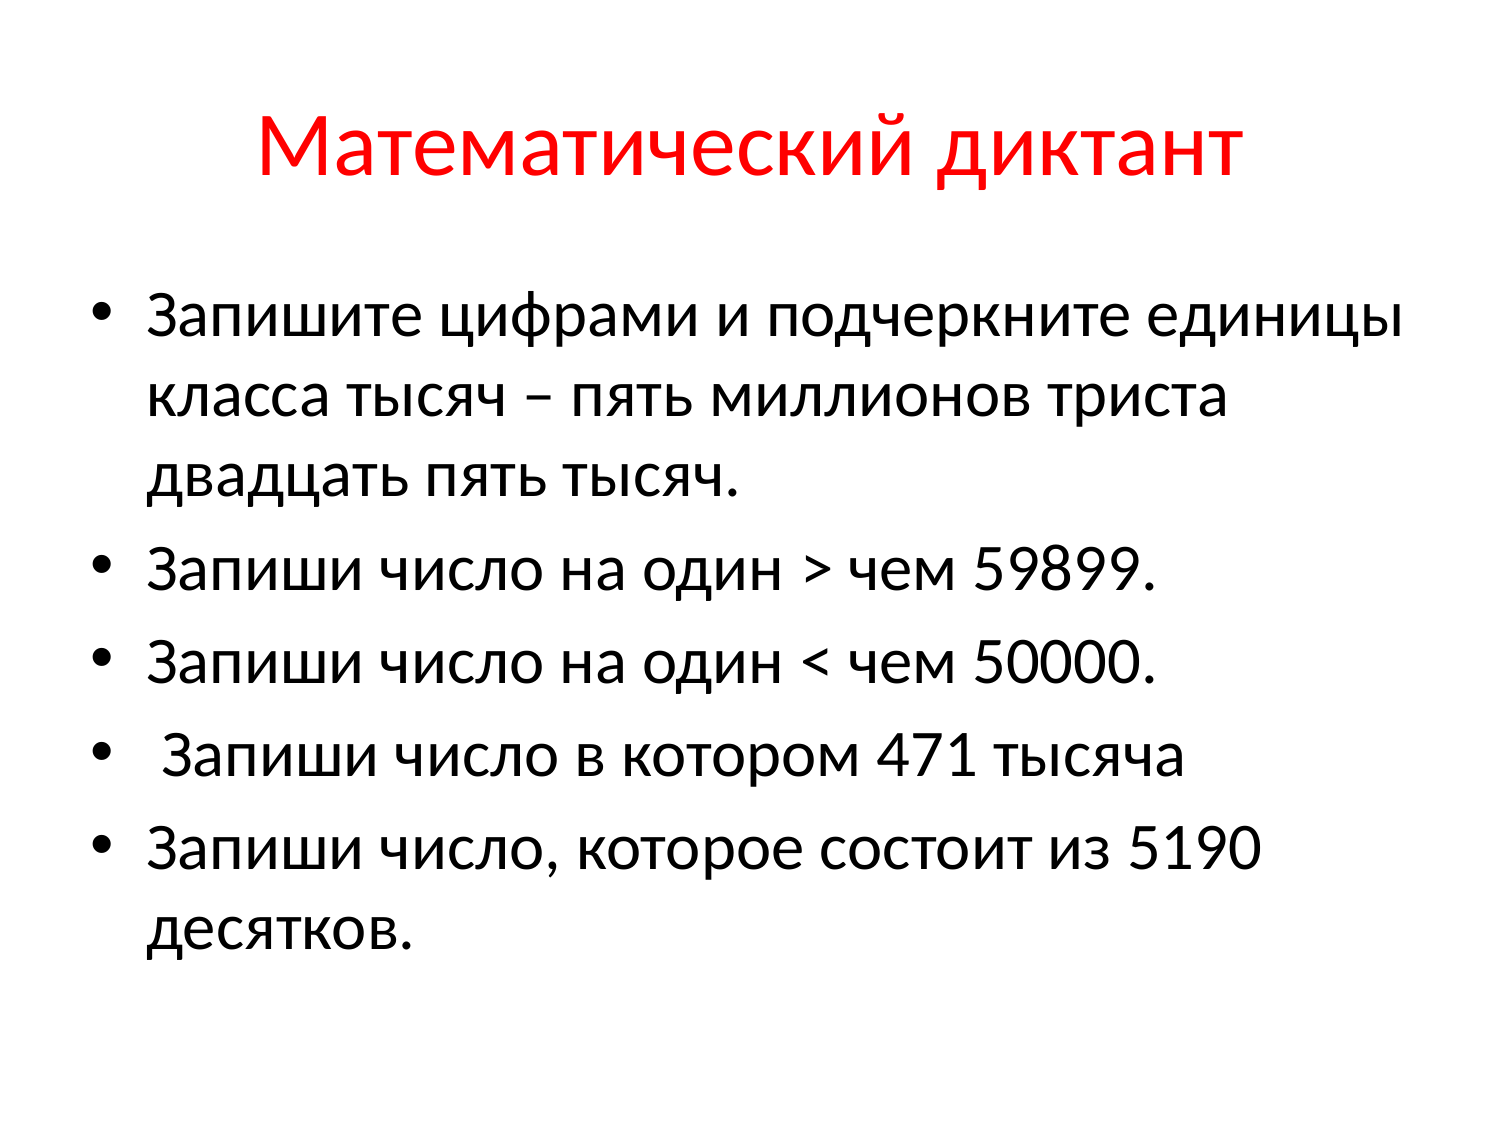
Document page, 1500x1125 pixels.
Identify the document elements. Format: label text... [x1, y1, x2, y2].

list Запишите цифрами и подчеркните единицы класса тысяч – пять миллионов триста двадцать пять тысяч. Запиши число на один > чем 59899. Запиши число на один < чем 50000. Запиши число в котором 471 тысяча Запиши число, которое состоит из 5190 десятков. [75, 262, 1425, 1005]
title Математический диктант [75, 45, 1425, 233]
